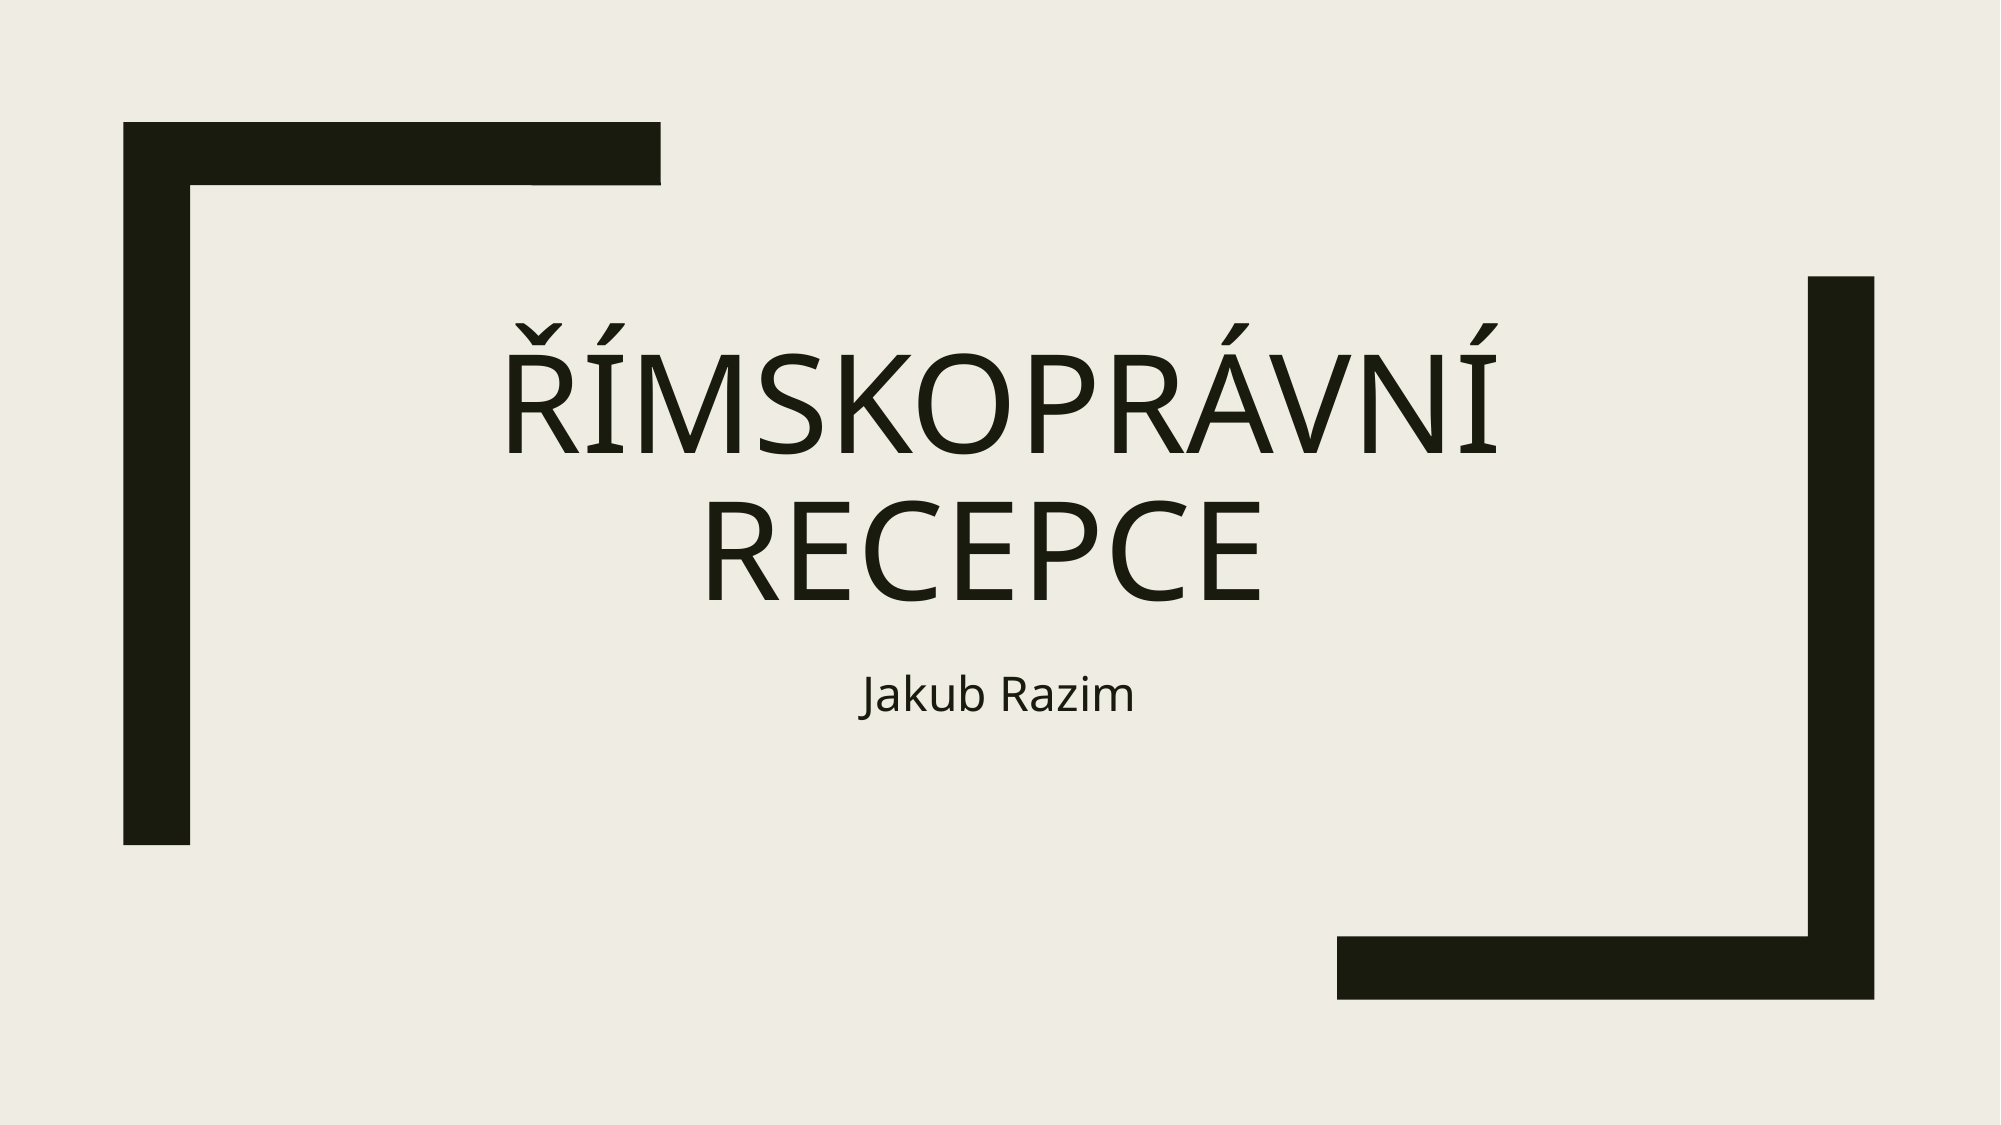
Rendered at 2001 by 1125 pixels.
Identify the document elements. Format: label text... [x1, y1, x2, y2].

title ŘÍMSKOPRÁVNÍ RECEPCE [314, 293, 1686, 638]
subtitle Jakub Razim [439, 649, 1561, 828]
